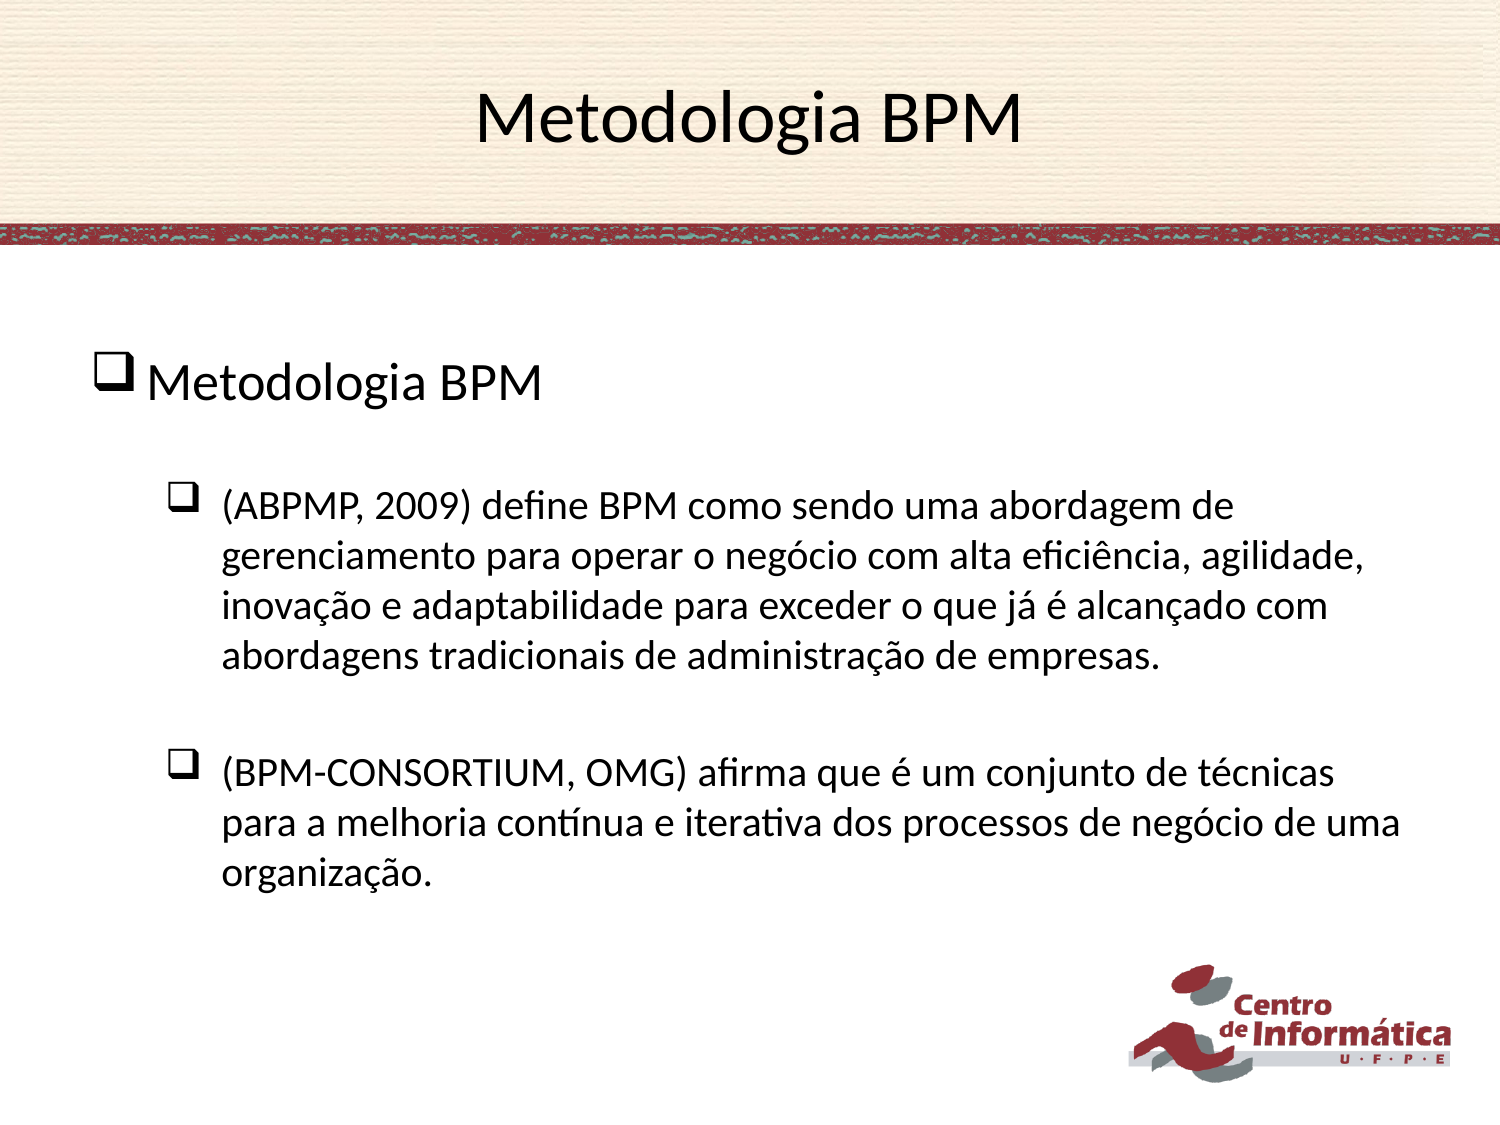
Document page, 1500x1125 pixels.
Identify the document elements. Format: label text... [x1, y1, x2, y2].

picture [0, 0, 1500, 245]
text_box Metodologia BPM (ABPMP, 2009) define BPM como sendo uma abordagem de gerenciamento para operar o negócio com alta eficiência, agilidade, inovação e adaptabilidade para exceder o que já é alcançado com abordagens tradicionais de administração de empresas. (BPM-CONSORTIUM, OMG) afirma que é um conjunto de técnicas para a melhoria contínua e iterativa dos processos de negócio de uma organização. [74, 262, 1425, 1071]
picture [1127, 963, 1452, 1083]
